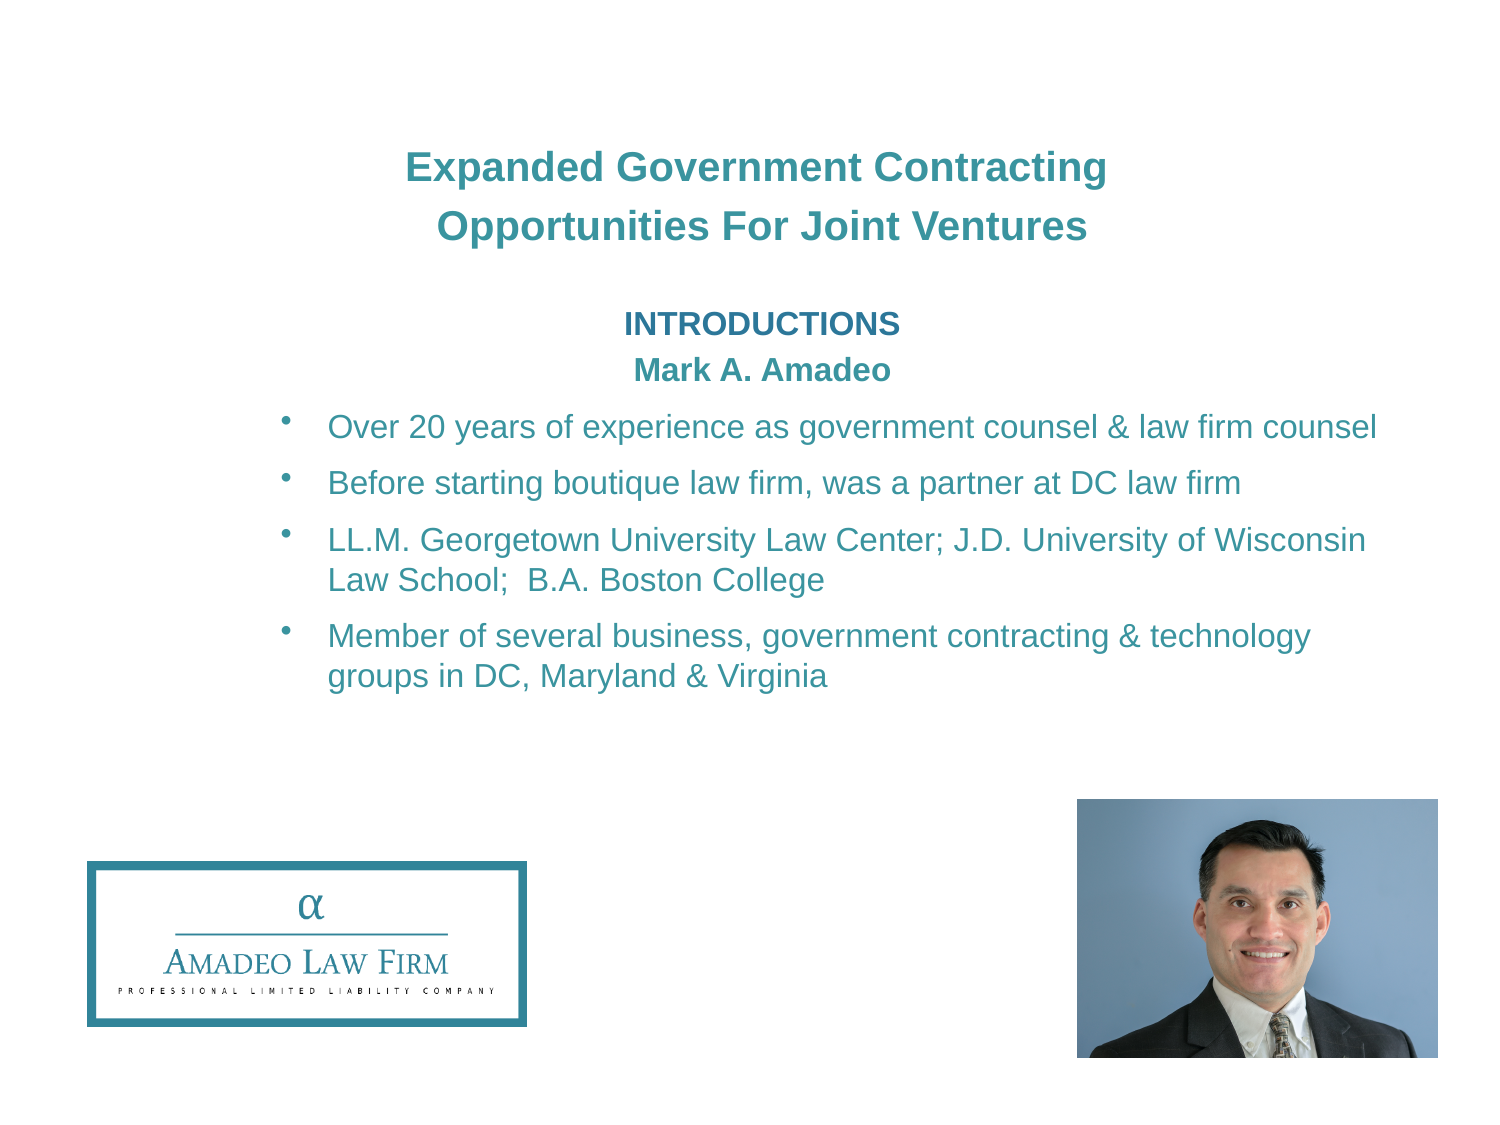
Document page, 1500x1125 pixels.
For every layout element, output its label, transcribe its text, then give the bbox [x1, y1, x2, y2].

picture [1077, 799, 1438, 1058]
picture [87, 861, 527, 1028]
list Expanded Government Contracting Opportunities For Joint Ventures INTRODUCTIONS Mark A. Amadeo Over 20 years of experience as government counsel & law firm counsel Before starting boutique law firm, was a partner at DC law firm LL.M. Georgetown University Law Center; J.D. University of Wisconsin Law School; B.A. Boston College Member of several business, government contracting & technology groups in DC, Maryland & Virginia [87, 132, 1438, 875]
